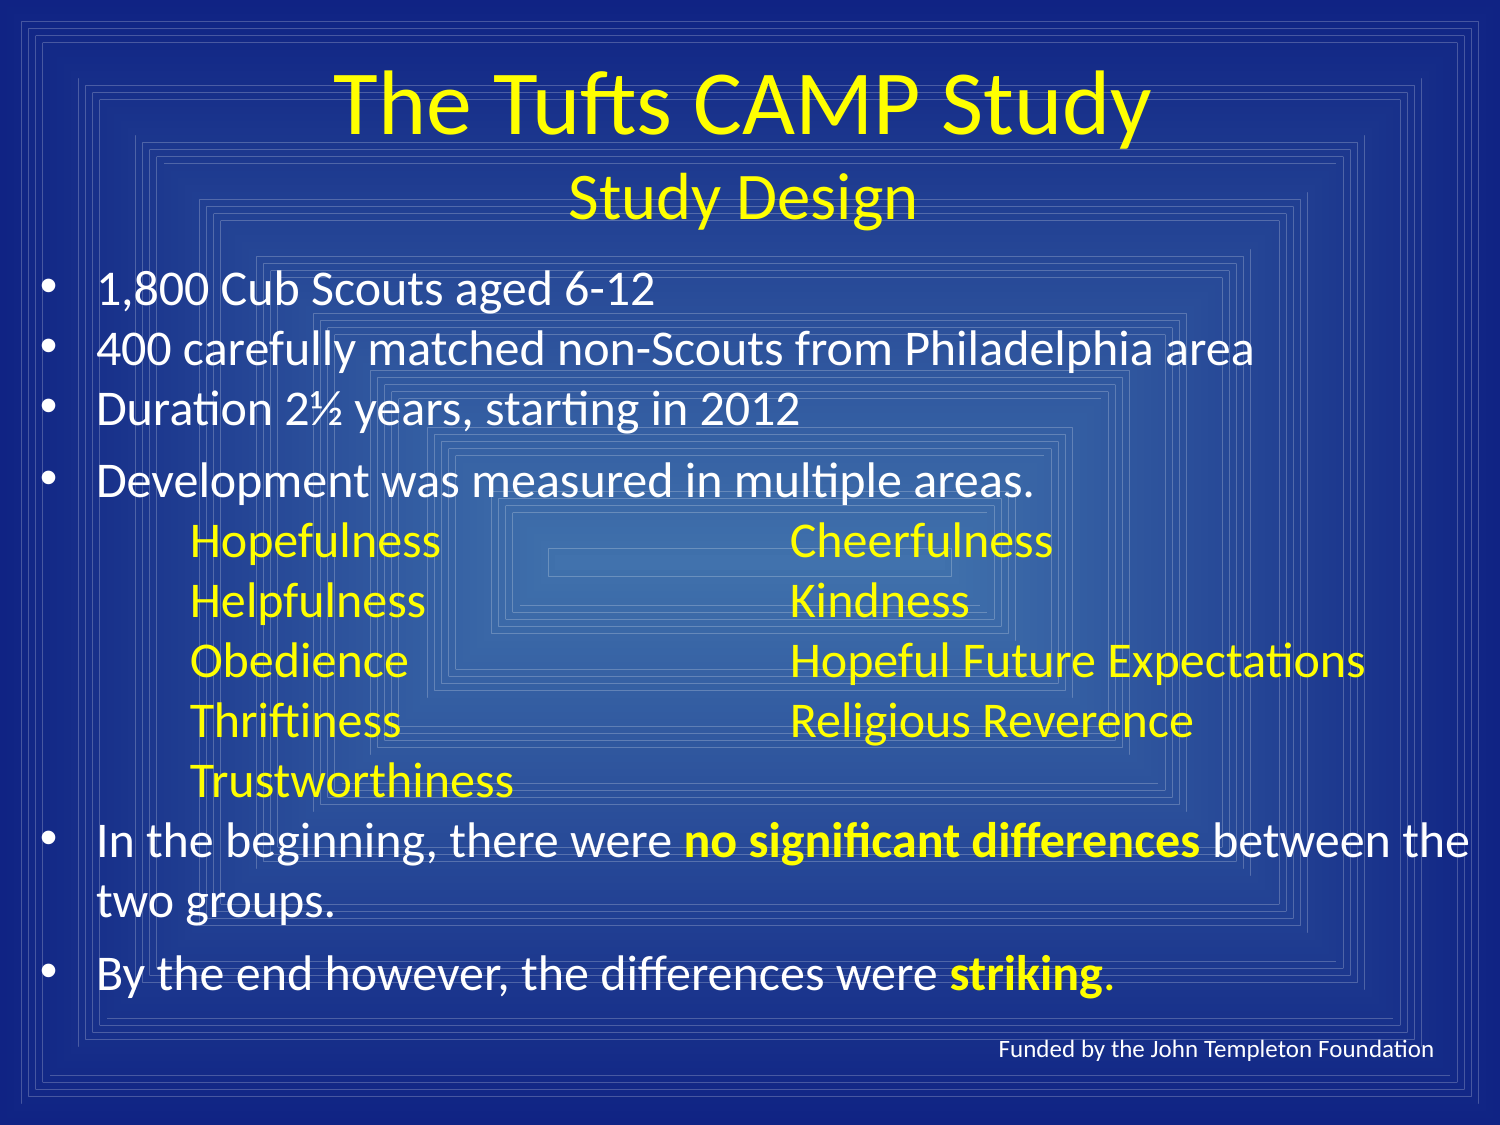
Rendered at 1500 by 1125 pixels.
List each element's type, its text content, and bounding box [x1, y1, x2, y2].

text_box The Tufts CAMP Study Study Design [12, 35, 1475, 241]
text_box Funded by the John Templeton Foundation [637, 1025, 1450, 1070]
text_box 1,800 Cub Scouts aged 6-12 400 carefully matched non-Scouts from Philadelphia area Duration 2½ years, starting in 2012 Development was measured in multiple areas. Hopefulness Cheerfulness Helpfulness Kindness Obedience Hopeful Future Expectations Thriftiness Religious Reverence Trustworthiness In the beginning, there were no significant differences between the two groups. By the end however, the differences were striking. [24, 247, 1488, 1008]
